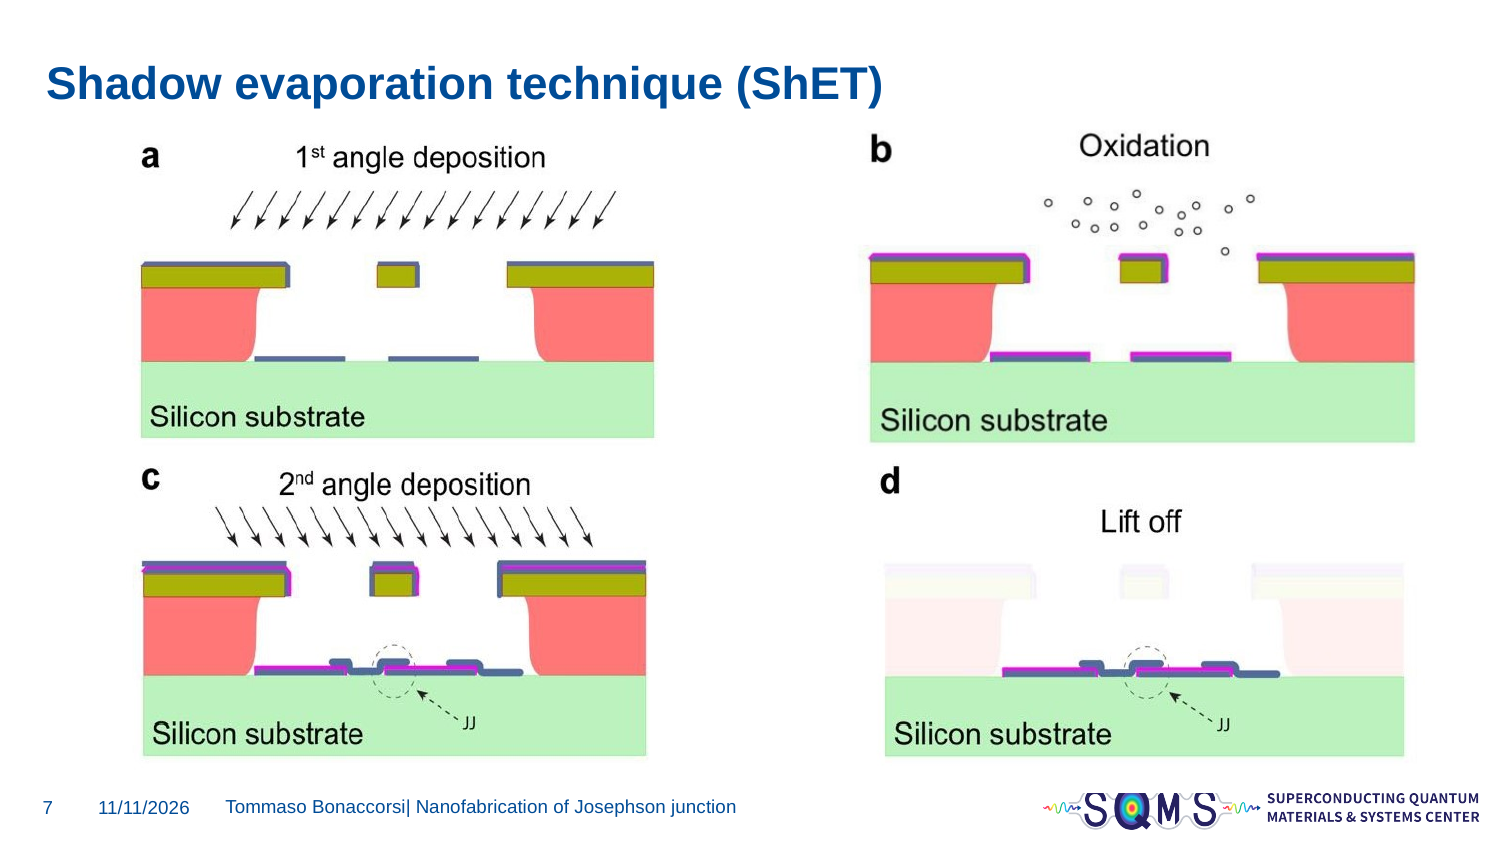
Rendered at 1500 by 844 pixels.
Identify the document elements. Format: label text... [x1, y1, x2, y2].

picture [118, 448, 655, 793]
picture [845, 458, 1481, 830]
title Shadow evaporation technique (ShET) [46, 16, 1472, 109]
picture [829, 112, 1433, 448]
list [117, 115, 682, 448]
